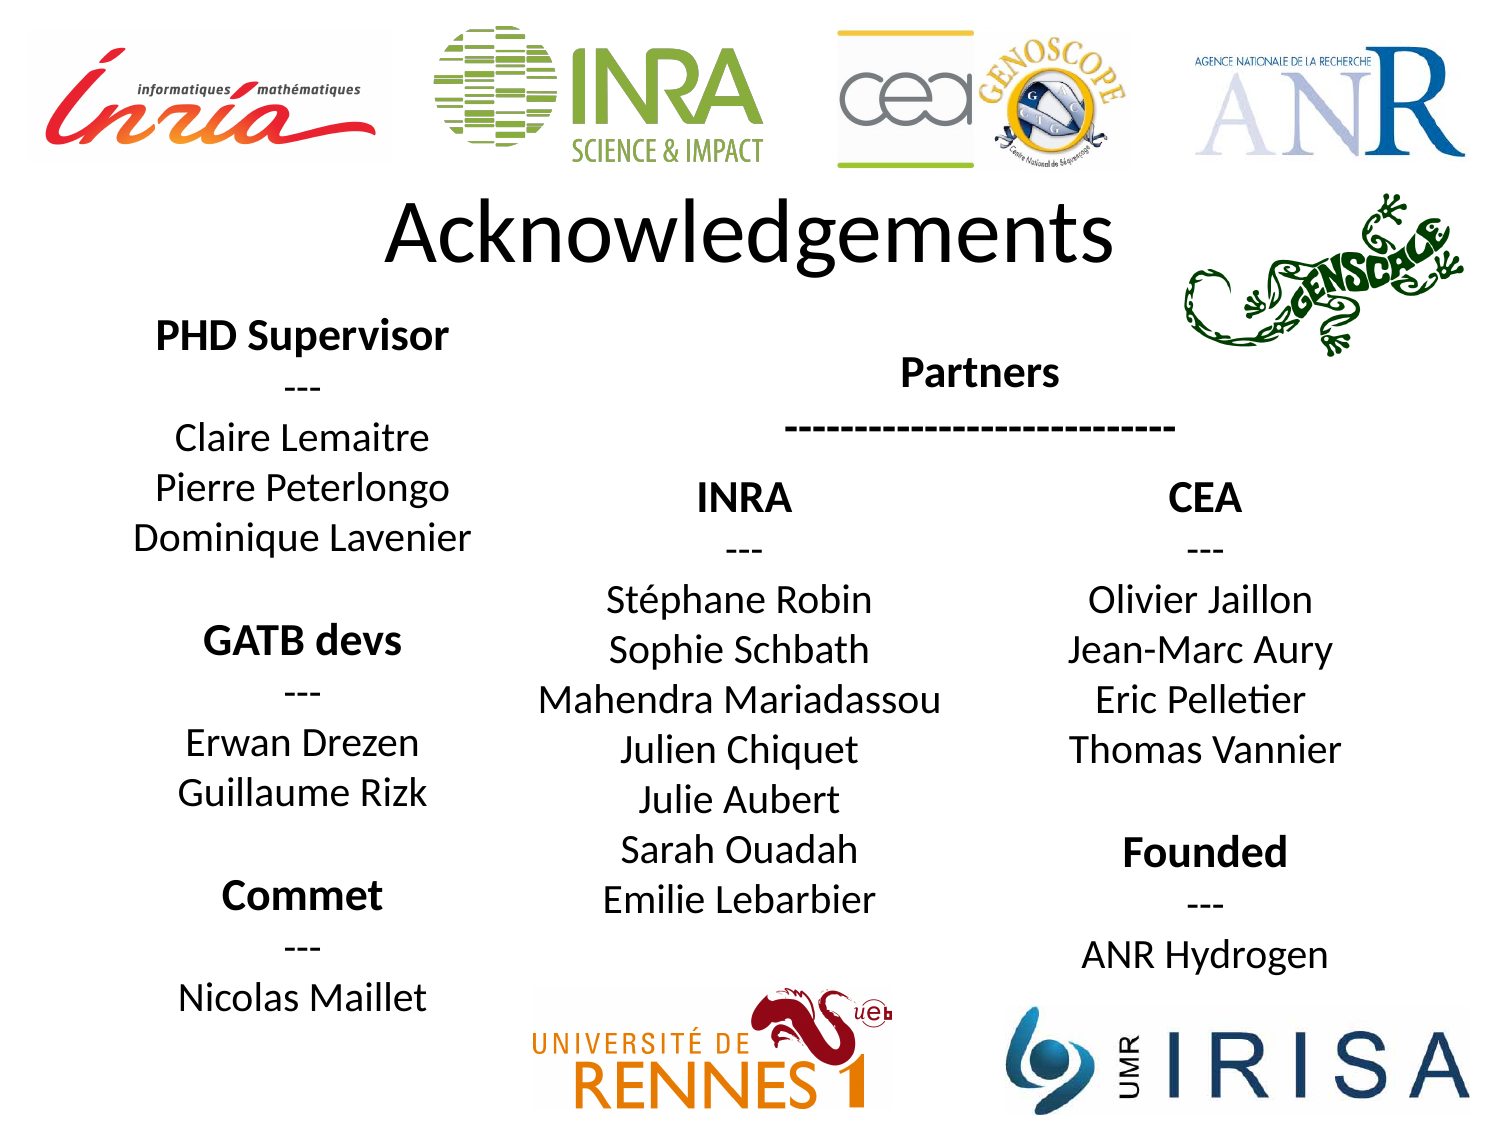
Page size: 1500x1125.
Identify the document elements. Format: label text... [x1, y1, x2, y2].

picture [27, 30, 393, 163]
title Acknowledgements [0, 131, 1500, 320]
picture [433, 26, 765, 163]
text_box PHD Supervisor --- Claire Lemaitre Pierre Peterlongo Dominique Lavenier GATB devs --- Erwan Drezen Guillaume Rizk Commet --- Nicolas Maillet [0, 297, 678, 1125]
text_box INRA --- Stéphane Robin Sophie Schbath Mahendra Mariadassou Julien Chiquet Julie Aubert Sarah Ouadah Emilie Lebarbier [369, 459, 830, 979]
picture [836, 26, 1131, 172]
picture [1004, 1005, 1470, 1115]
picture [533, 986, 892, 1110]
text_box Partners ---------------------------- [769, 334, 1191, 460]
picture [1187, 39, 1470, 163]
picture [1180, 188, 1470, 362]
text_box CEA --- Olivier Jaillon Jean-Marc Aury Eric Pelletier Thomas Vannier Founded --- ANR Hydrogen [830, 459, 1500, 1034]
